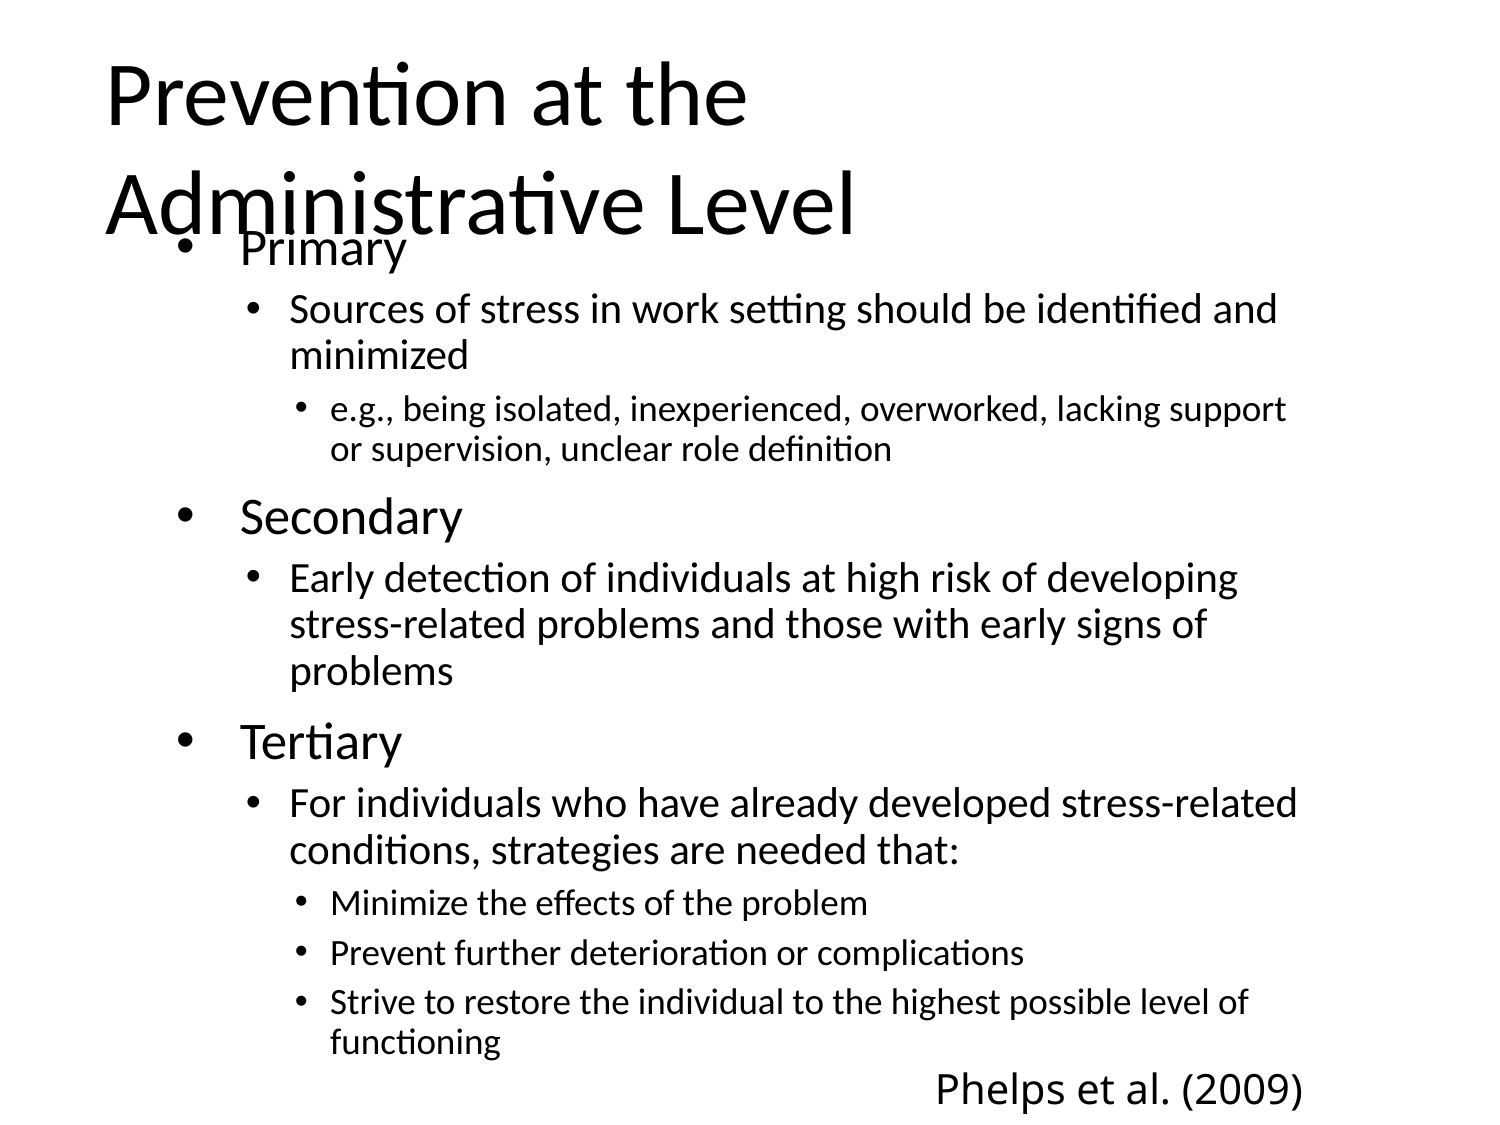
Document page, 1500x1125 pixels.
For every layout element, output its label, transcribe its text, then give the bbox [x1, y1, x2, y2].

list Primary Sources of stress in work setting should be identified and minimized e.g., being isolated, inexperienced, overworked, lacking support or supervision, unclear role definition Secondary Early detection of individuals at high risk of developing stress-related problems and those with early signs of problems Tertiary For individuals who have already developed stress-related conditions, strategies are needed that: Minimize the effects of the problem Prevent further deterioration or complications Strive to restore the individual to the highest possible level of functioning [140, 212, 1332, 1075]
text_box Prevention at the Administrative Level [90, 62, 1303, 225]
text_box Phelps et al. (2009) [309, 1062, 1304, 1113]
